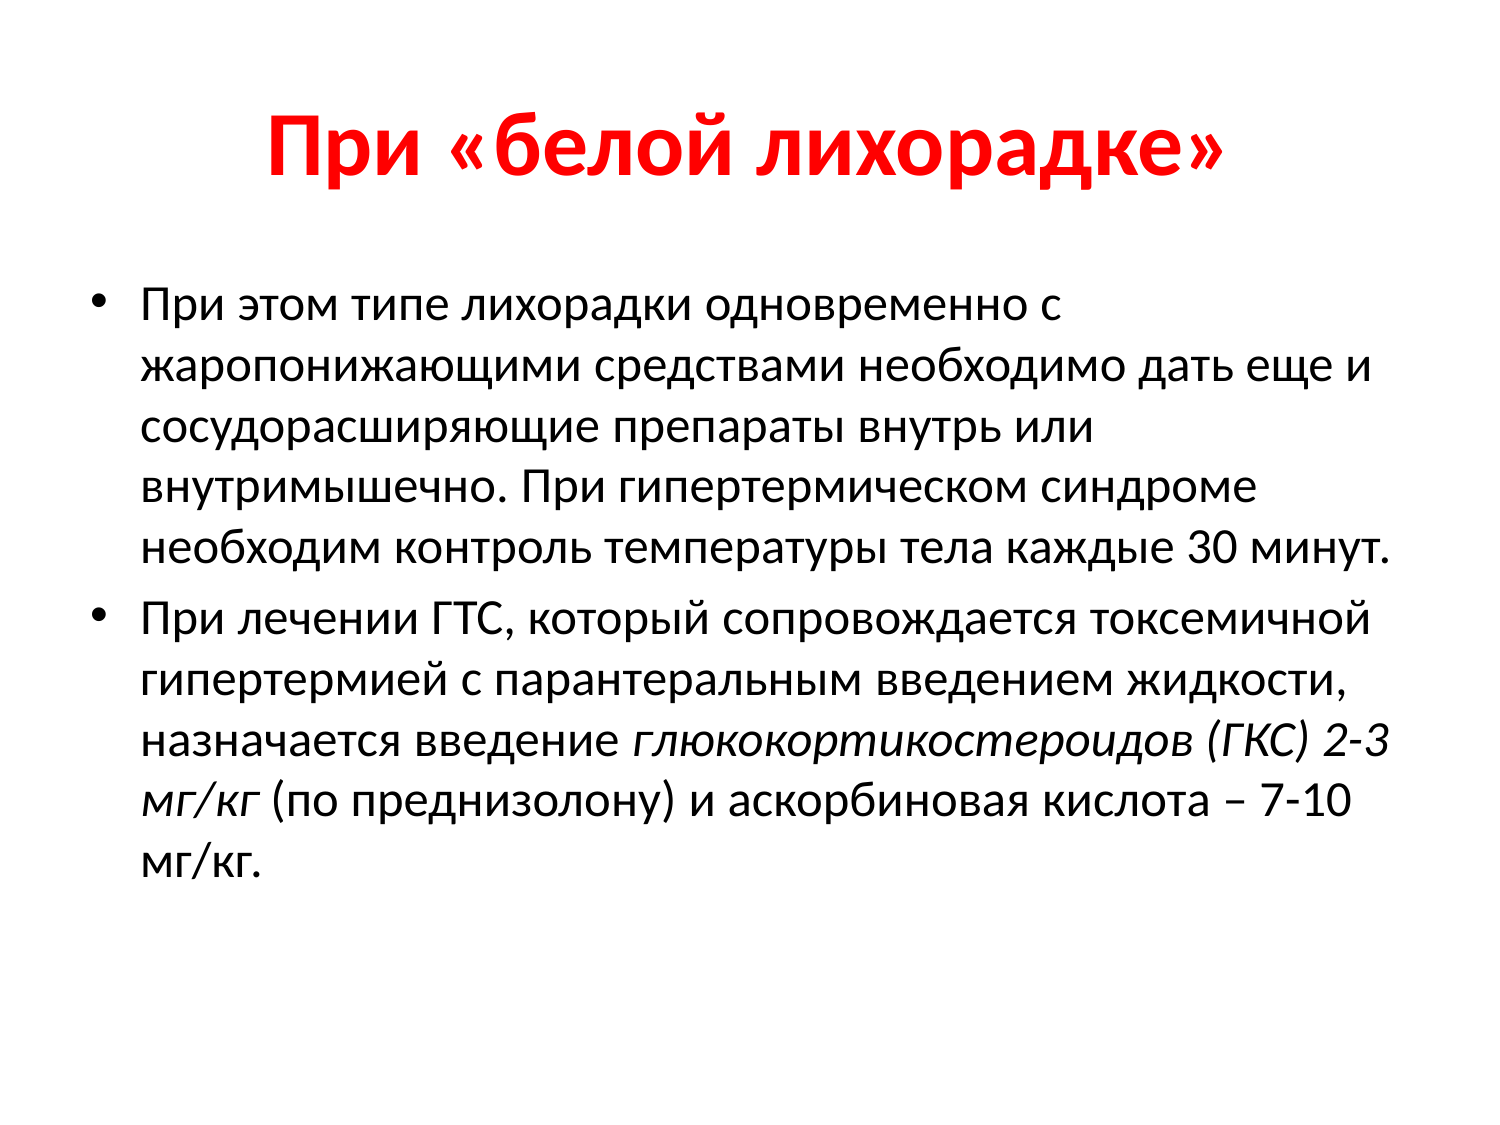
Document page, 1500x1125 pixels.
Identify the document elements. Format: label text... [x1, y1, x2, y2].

list При этом типе лихорадки одновременно с жаропонижающими средствами необходимо дать еще и сосудорасширяющие препараты внутрь или внутримышечно. При гипертермическом синдроме необходим контроль температуры тела каждые 30 минут. При лечении ГТС, который сопровождается токсемичной гипертермией с парантеральным введением жидкости, назначается введение глюкокортикостероидов (ГКС) 2-3 мг/кг (по преднизолону) и аскорбиновая кислота – 7-10 мг/кг. [75, 262, 1425, 1094]
title При «белой лихорадке» [75, 45, 1425, 233]
